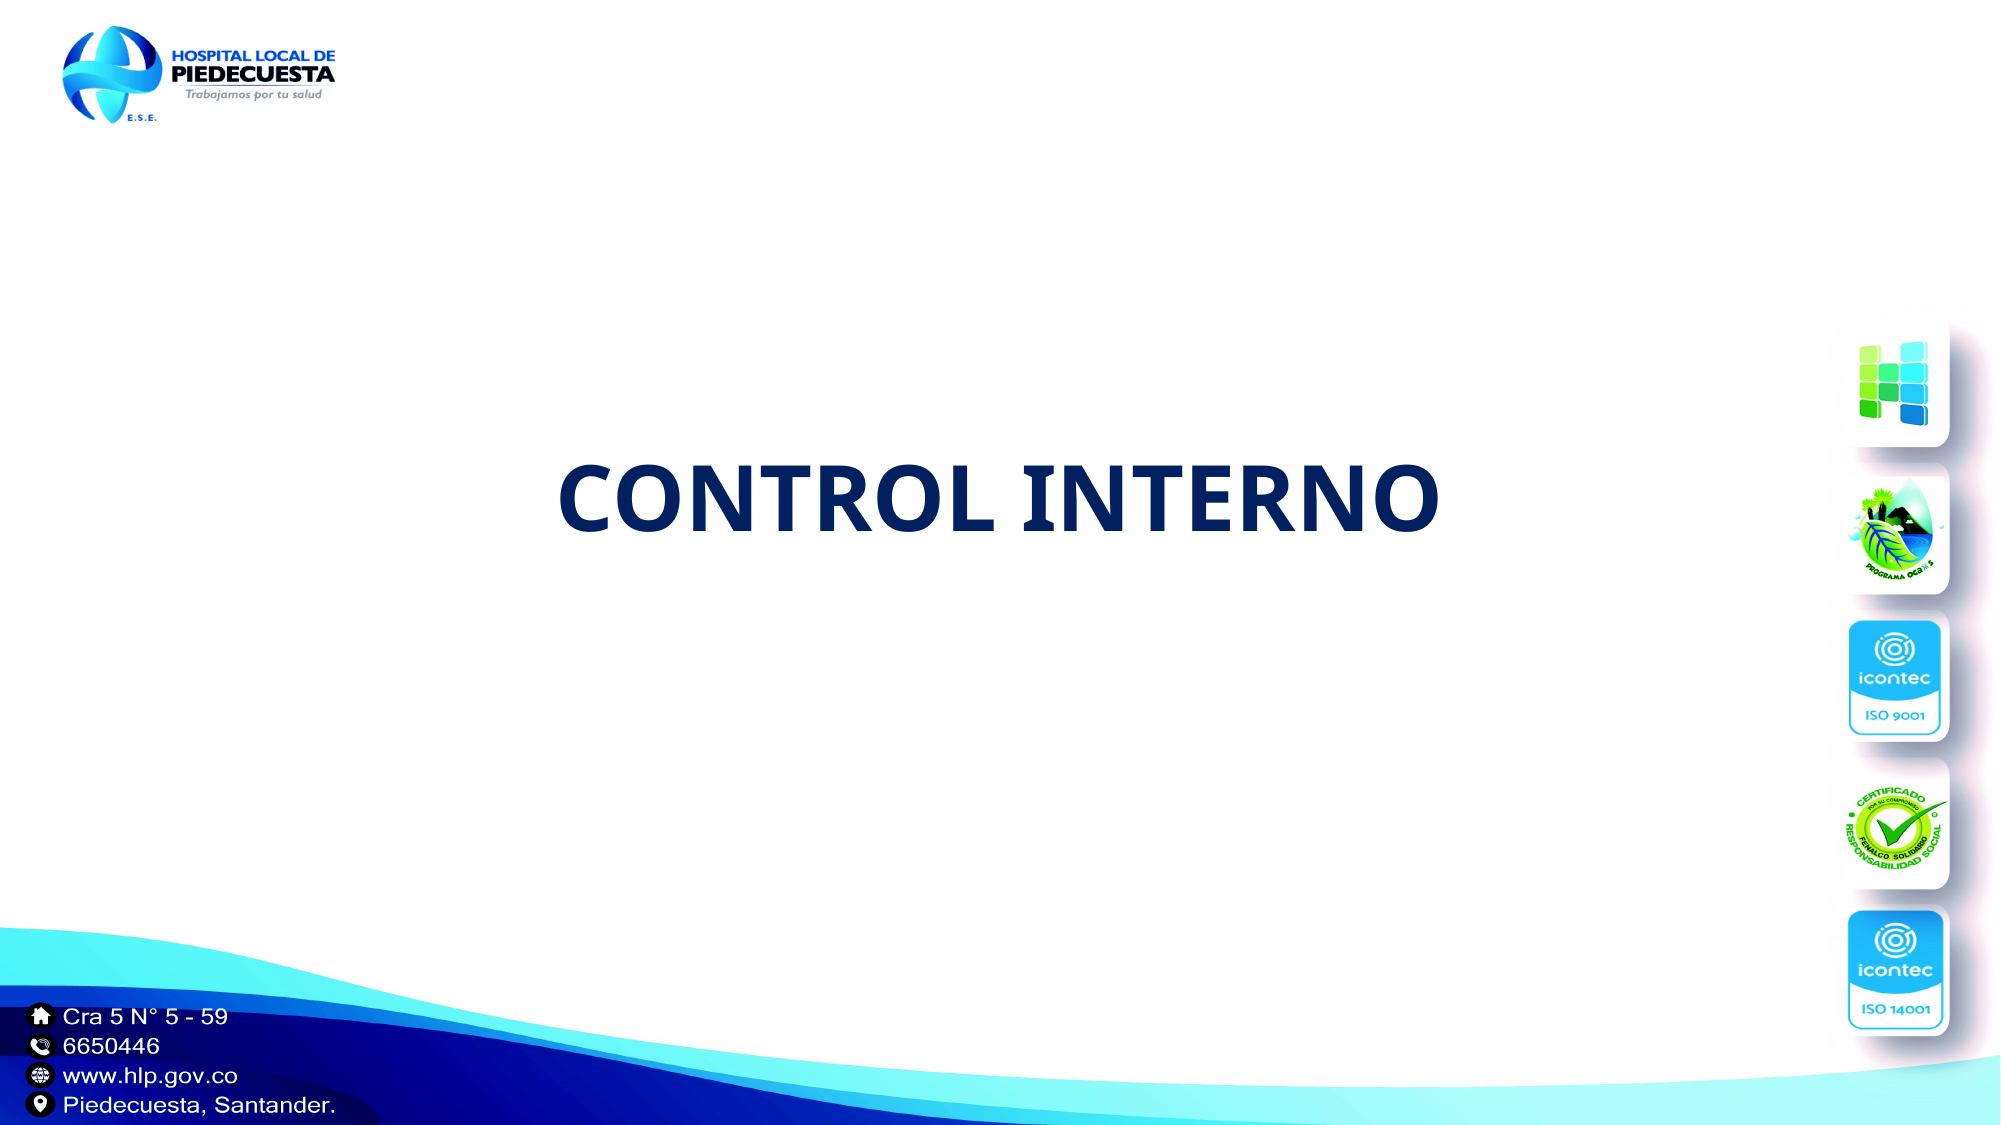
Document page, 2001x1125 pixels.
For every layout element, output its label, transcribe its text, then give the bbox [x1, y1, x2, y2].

text_box CONTROL INTERNO [269, 440, 1731, 563]
picture [0, 0, 2001, 1125]
